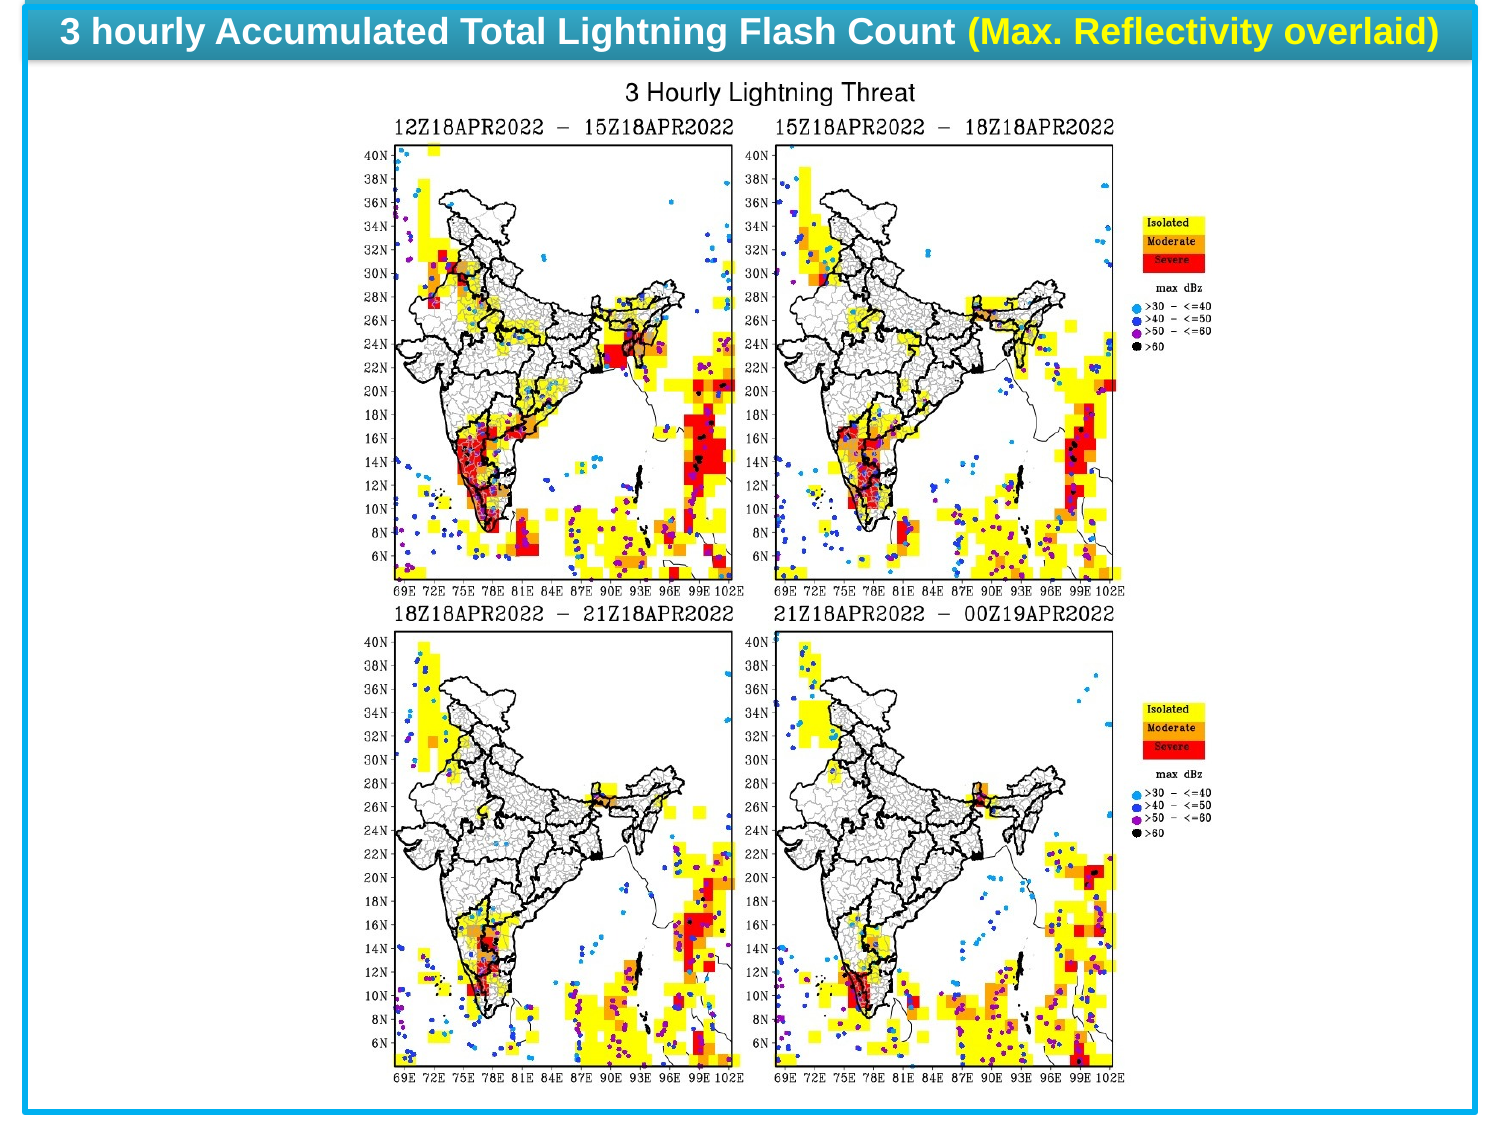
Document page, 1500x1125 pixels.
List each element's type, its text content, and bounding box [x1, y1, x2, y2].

picture [358, 82, 1212, 1087]
text_box 3 hourly Accumulated Total Lightning Flash Count (Max. Reflectivity overlaid) [24, 0, 1475, 5]
text_box [23, 5, 1477, 1114]
